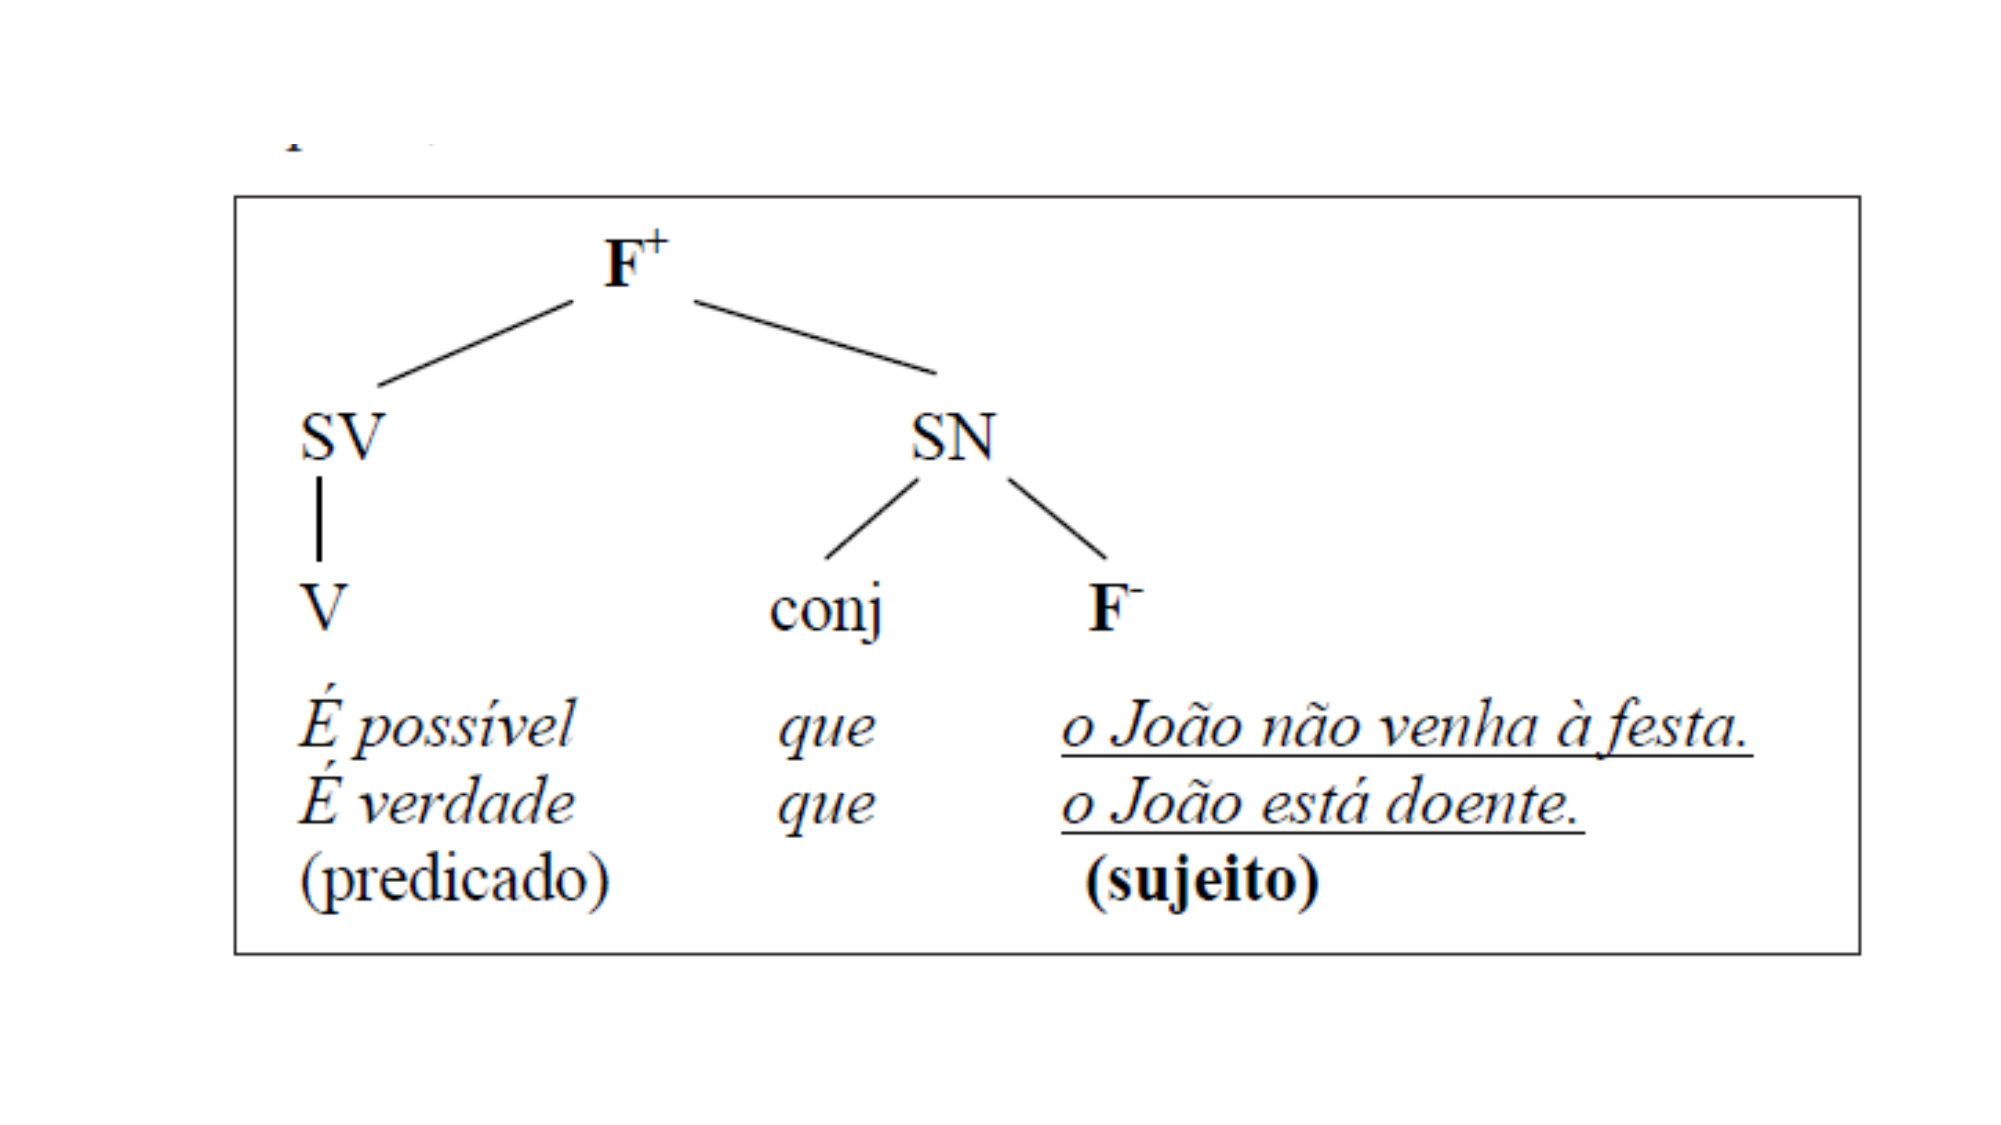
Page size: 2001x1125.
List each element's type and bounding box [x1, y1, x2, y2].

picture [105, 143, 1895, 982]
